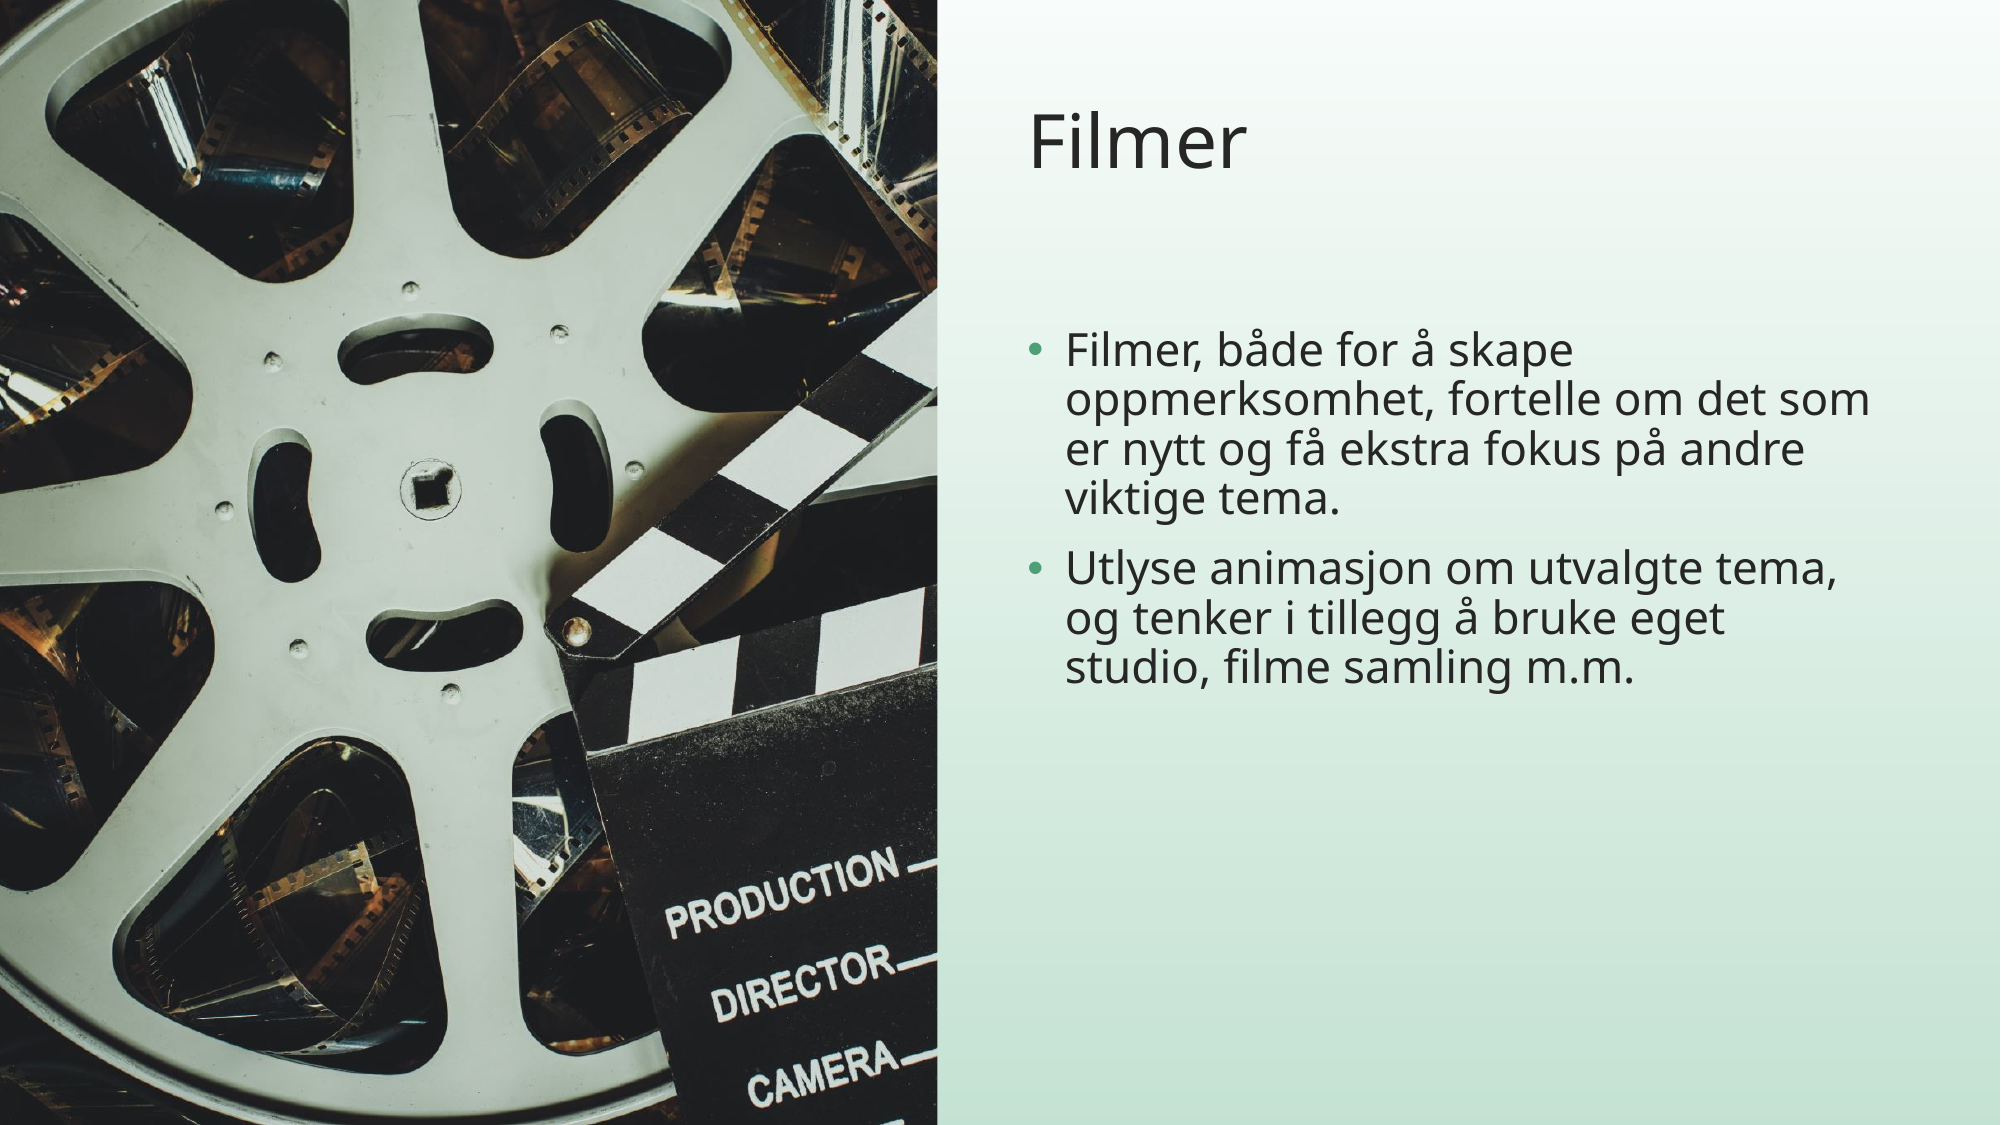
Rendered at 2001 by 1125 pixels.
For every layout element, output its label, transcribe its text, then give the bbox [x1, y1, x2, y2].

picture [0, 0, 938, 1125]
title Filmer [1012, 103, 1897, 275]
list Filmer, både for å skape oppmerksomhet, fortelle om det som er nytt og få ekstra fokus på andre viktige tema. Utlyse animasjon om utvalgte tema, og tenker i tillegg å bruke eget studio, filme samling m.m. [1012, 319, 1897, 1022]
